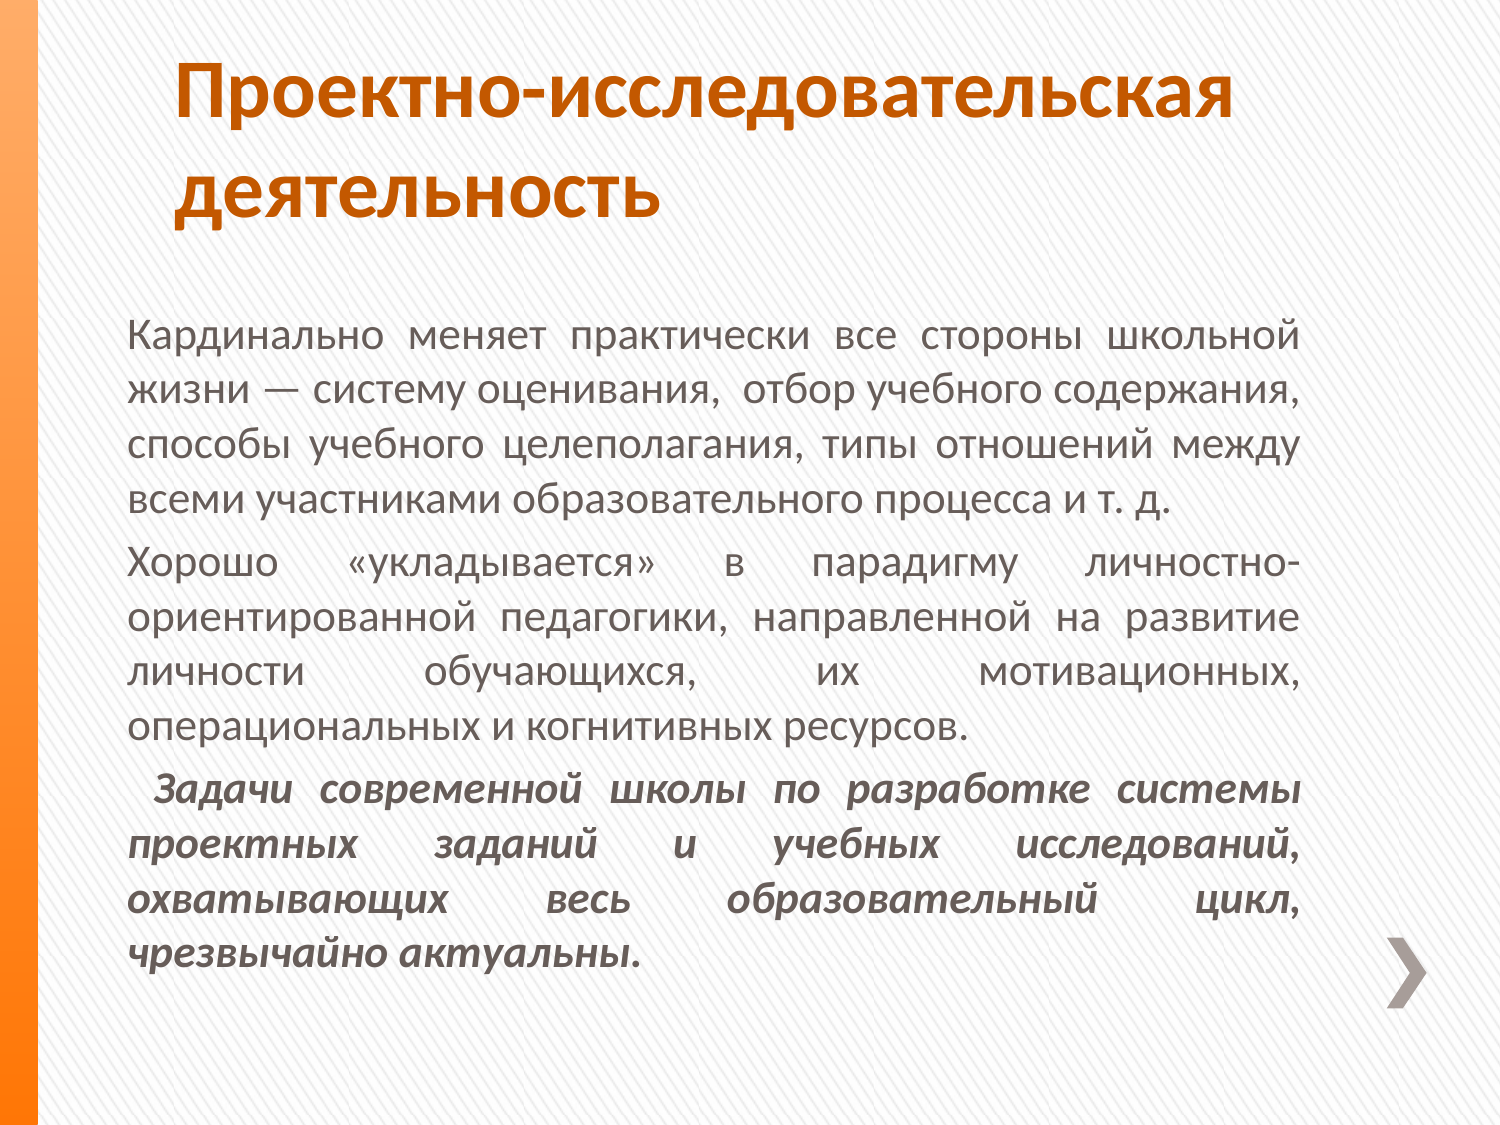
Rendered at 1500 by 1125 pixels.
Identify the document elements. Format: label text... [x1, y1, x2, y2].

title Проектно-исследовательская деятельность [159, 54, 1347, 243]
list Кардинально меняет практически все стороны школьной жизни — систему оценивания, отбор учебного содержания, способы учебного целеполагания, типы отношений между всеми участниками образовательного процесса и т. д. Хорошо «укладывается» в парадигму личностно-ориентированной педагогики, направленной на развитие личности обучающихся, их мотивационных, операциональных и когнитивных ресурсов. Задачи современной школы по разработке системы проектных заданий и учебных исследований, охватывающих весь образовательный цикл, чрезвычайно актуальны. [112, 296, 1317, 1035]
